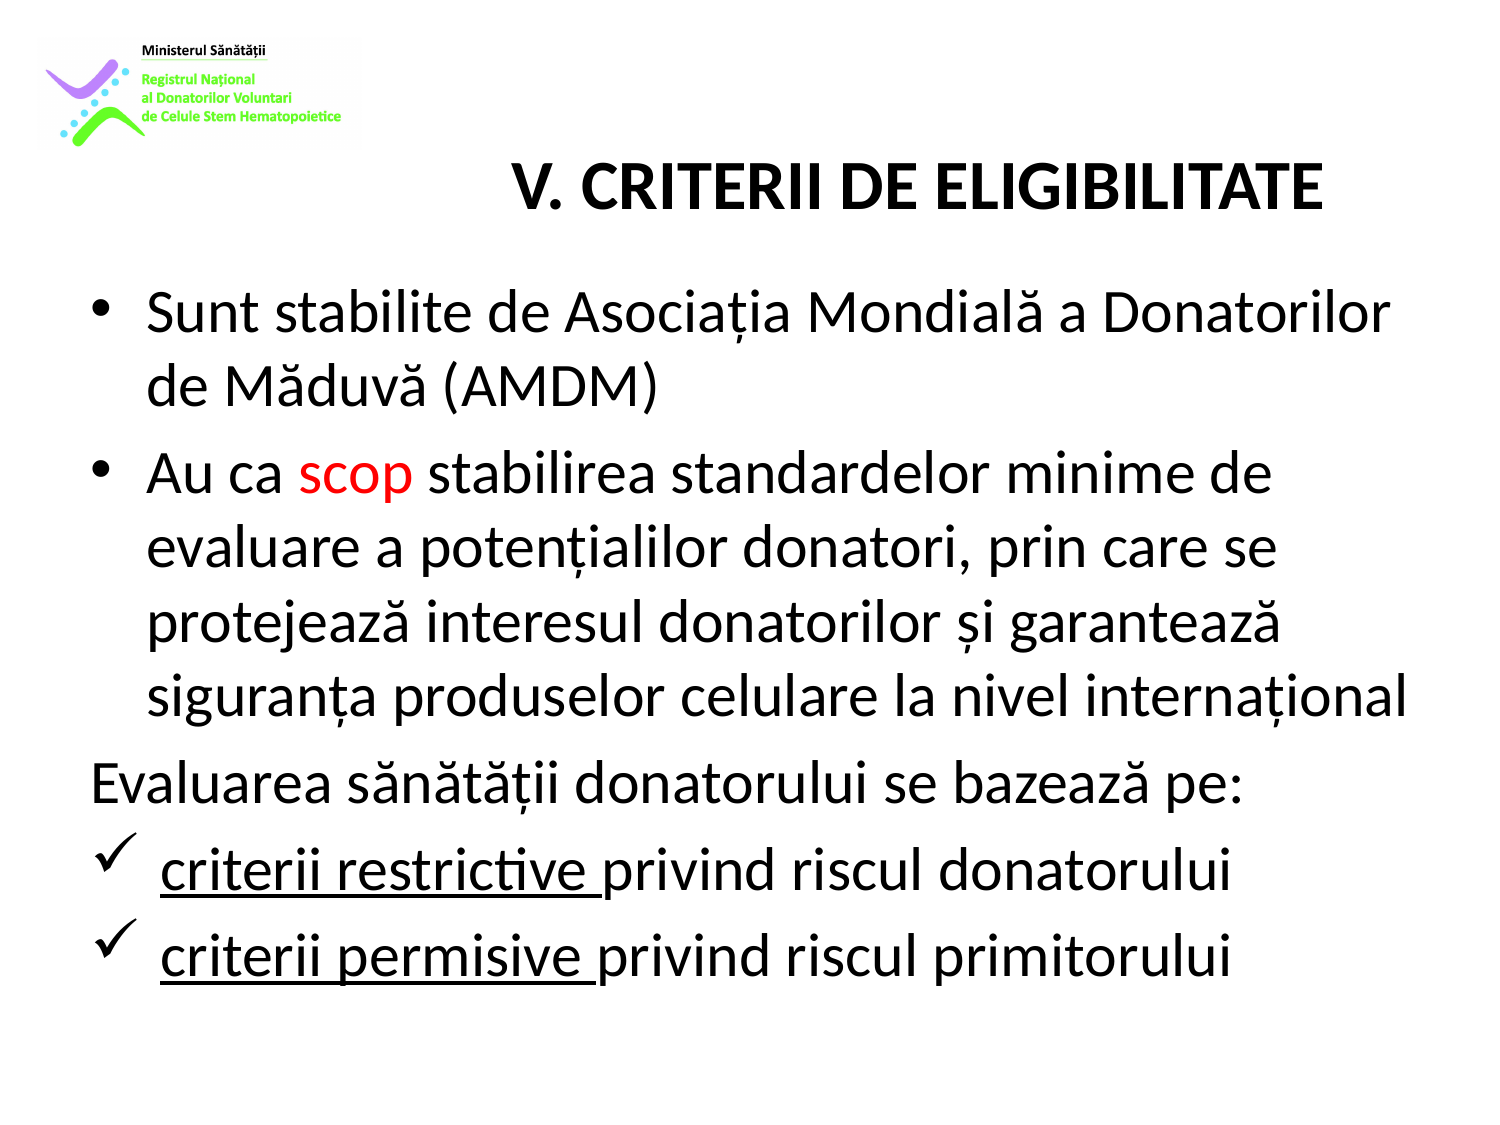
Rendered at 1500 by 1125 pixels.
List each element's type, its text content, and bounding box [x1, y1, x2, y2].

picture [37, 37, 362, 151]
list Sunt stabilite de Asociaţia Mondială a Donatorilor de Măduvă (AMDM) Au ca scop stabilirea standardelor minime de evaluare a potenţialilor donatori, prin care se protejează interesul donatorilor şi garantează siguranţa produselor celulare la nivel internaţional Evaluarea sănătăţii donatorului se bazează pe: criterii restrictive privind riscul donatorului criterii permisive privind riscul primitorului [74, 262, 1426, 1006]
title V. CRITERII DE ELIGIBILITATE [412, 44, 1426, 233]
